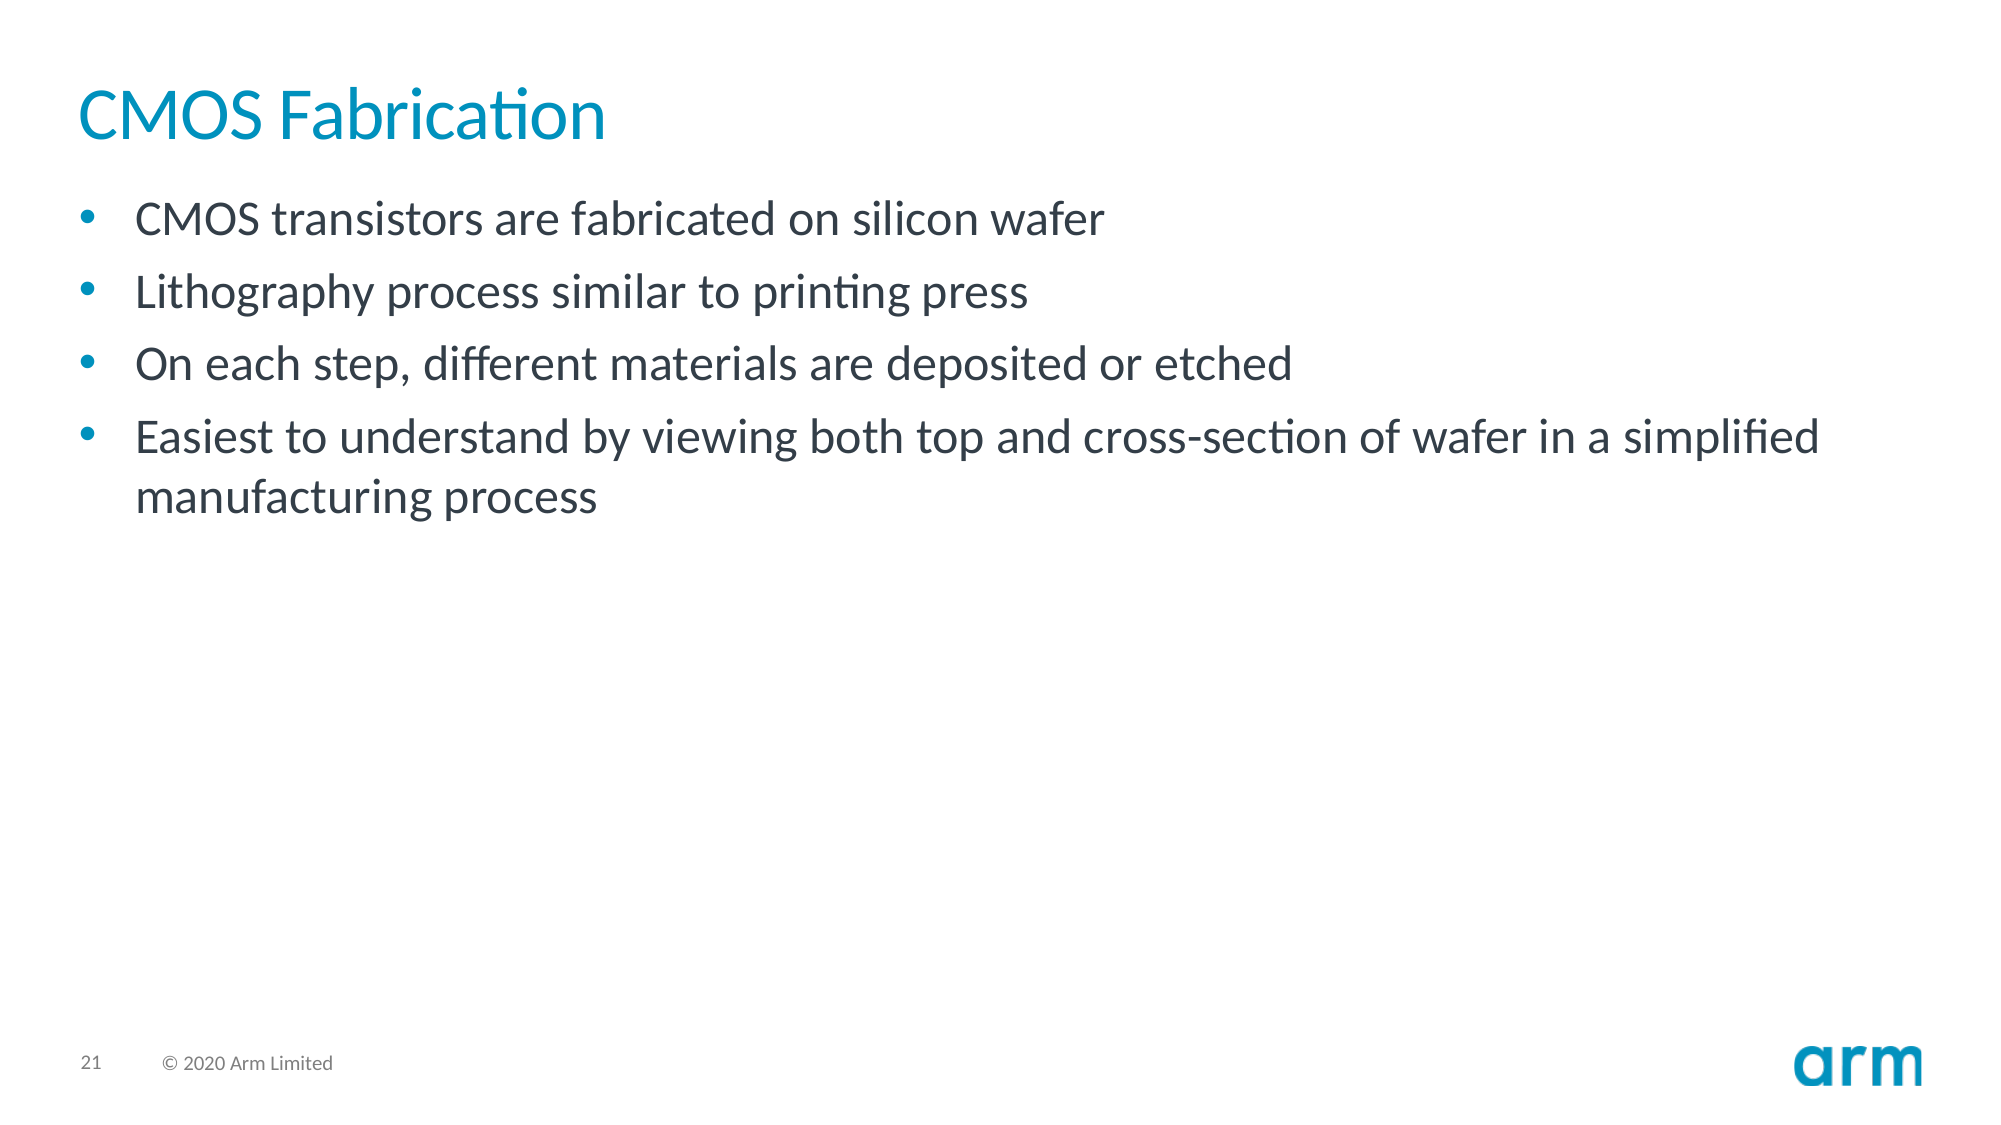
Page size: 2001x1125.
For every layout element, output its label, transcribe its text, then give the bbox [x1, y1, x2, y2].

list CMOS transistors are fabricated on silicon wafer Lithography process similar to printing press On each step, different materials are deposited or etched Easiest to understand by viewing both top and cross-section of wafer in a simplified manufacturing process [78, 185, 1923, 941]
title CMOS Fabrication [78, 78, 1922, 185]
